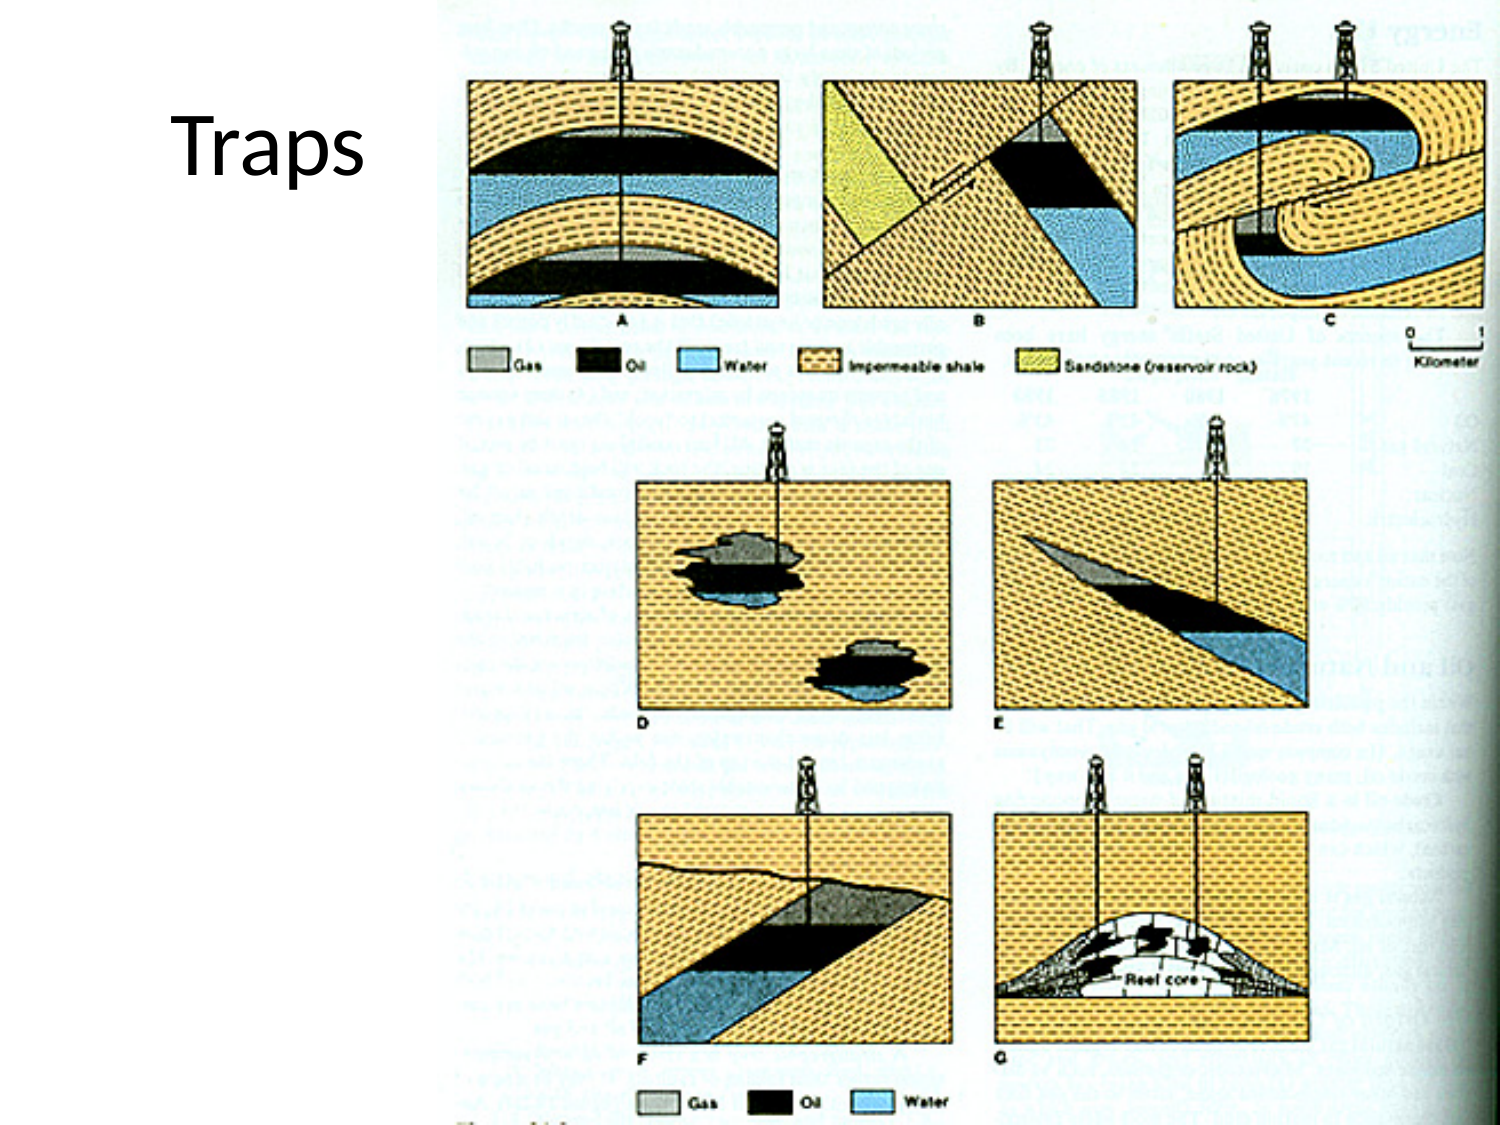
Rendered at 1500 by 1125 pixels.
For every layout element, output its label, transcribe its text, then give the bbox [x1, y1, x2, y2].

title Traps [75, 45, 432, 233]
picture [437, 0, 1500, 1125]
